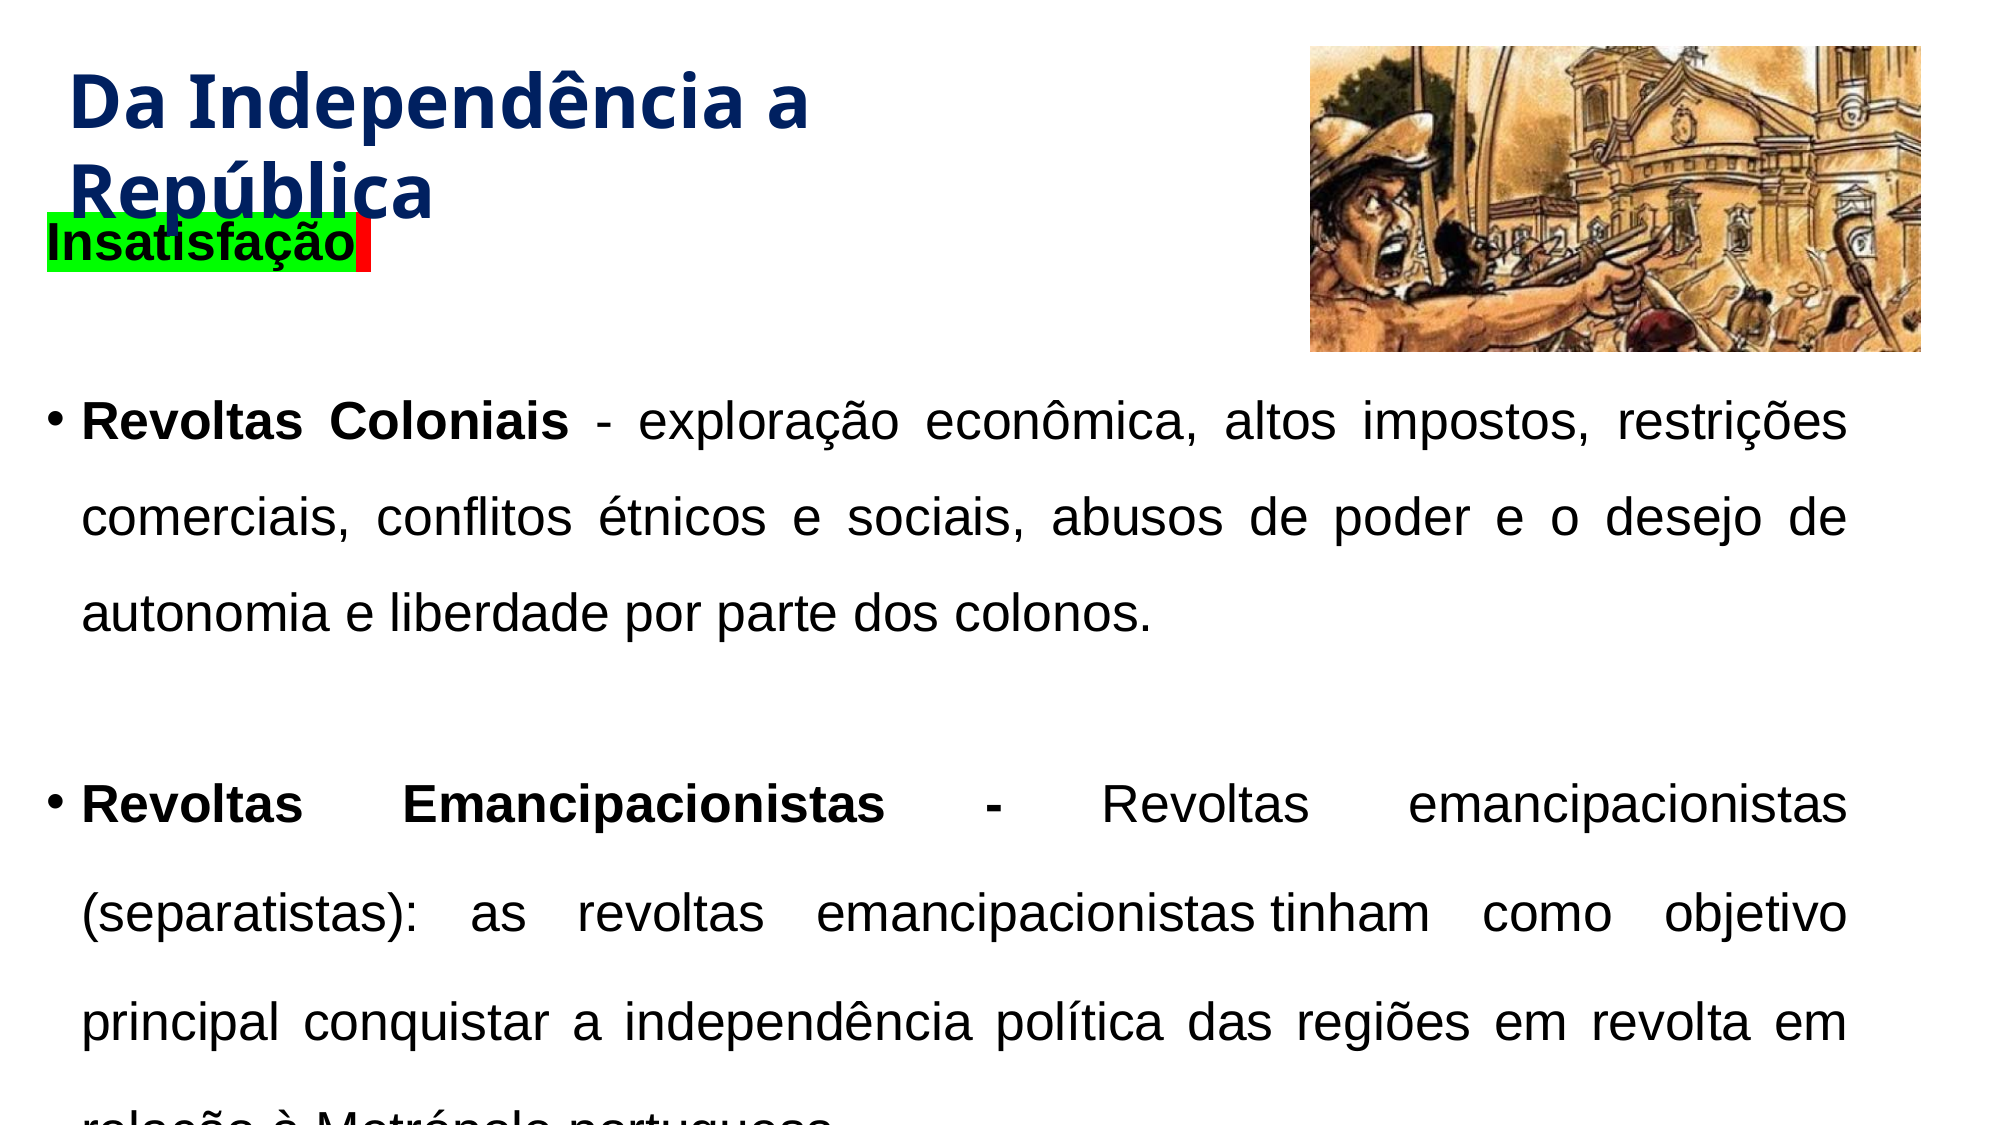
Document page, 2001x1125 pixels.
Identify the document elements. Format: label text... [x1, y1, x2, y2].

list Insatisfação Revoltas Coloniais - exploração econômica, altos impostos, restrições comerciais, conflitos étnicos e sociais, abusos de poder e o desejo de autonomia e liberdade por parte dos colonos. Revoltas Emancipacionistas - Revoltas emancipacionistas (separatistas): as revoltas emancipacionistas tinham como objetivo principal conquistar a independência política das regiões em revolta em relação à Metrópole portuguesa. [31, 207, 1864, 1125]
text_box Da Independência a República [53, 46, 1167, 242]
picture [1310, 46, 1921, 352]
